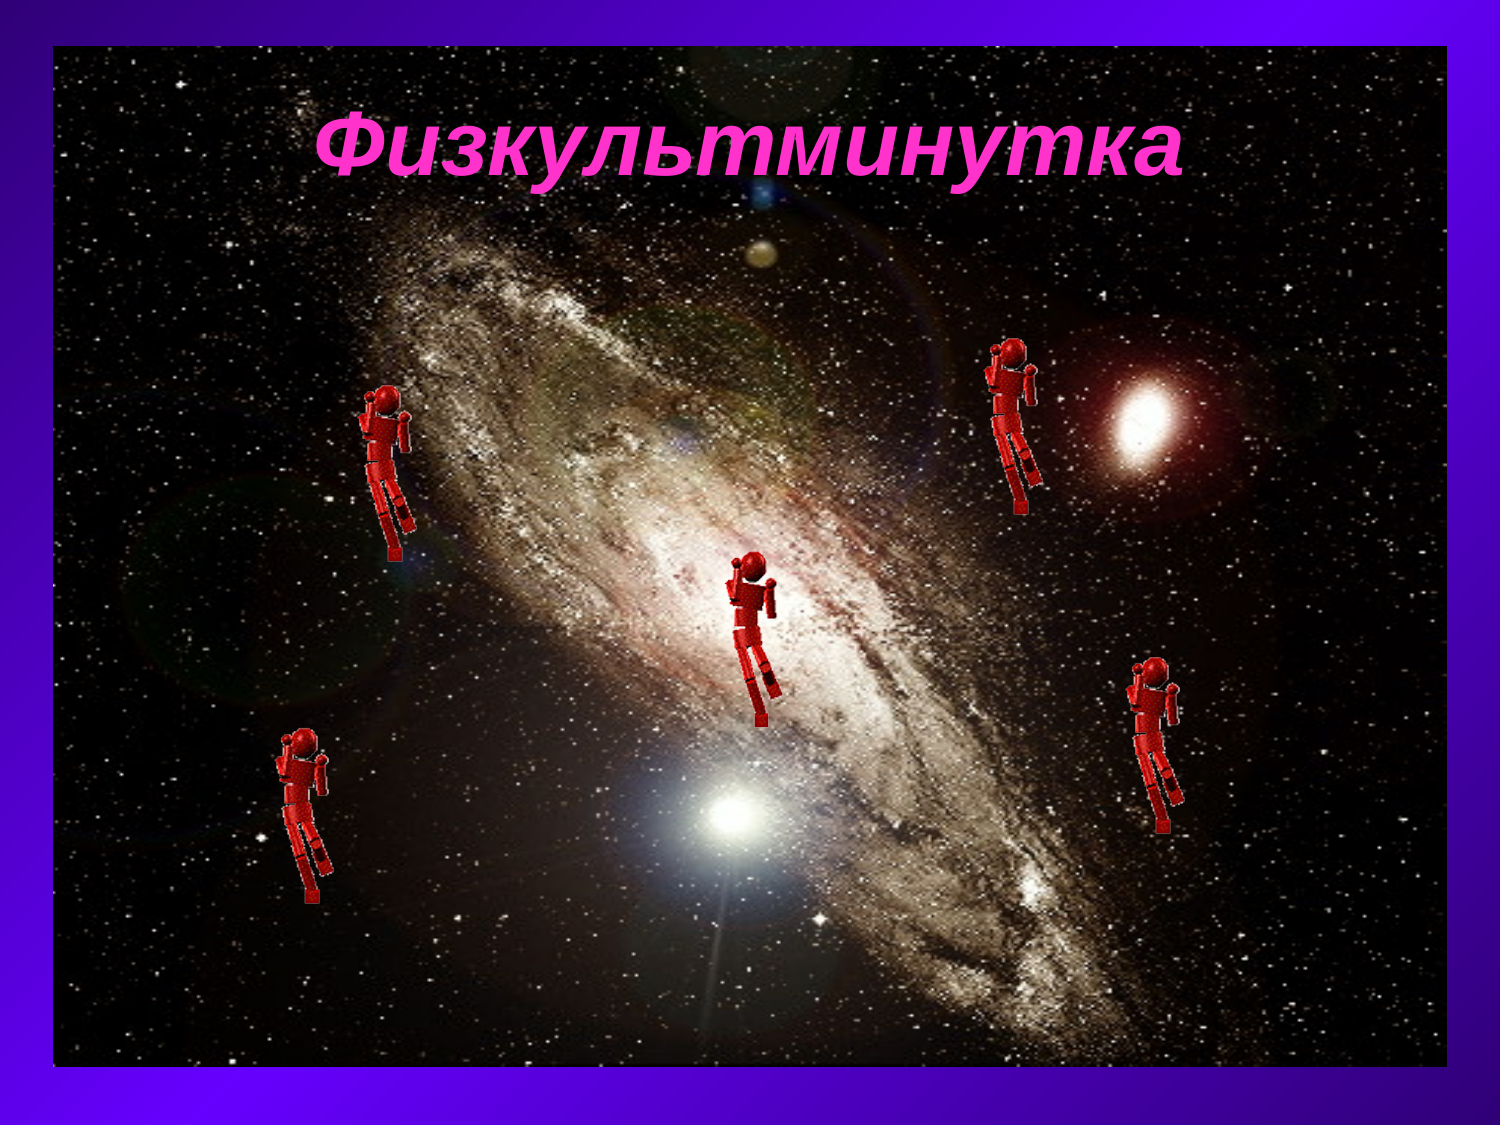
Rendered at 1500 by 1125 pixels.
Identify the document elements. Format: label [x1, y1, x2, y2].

list [702, 539, 798, 737]
picture [52, 46, 1448, 1067]
